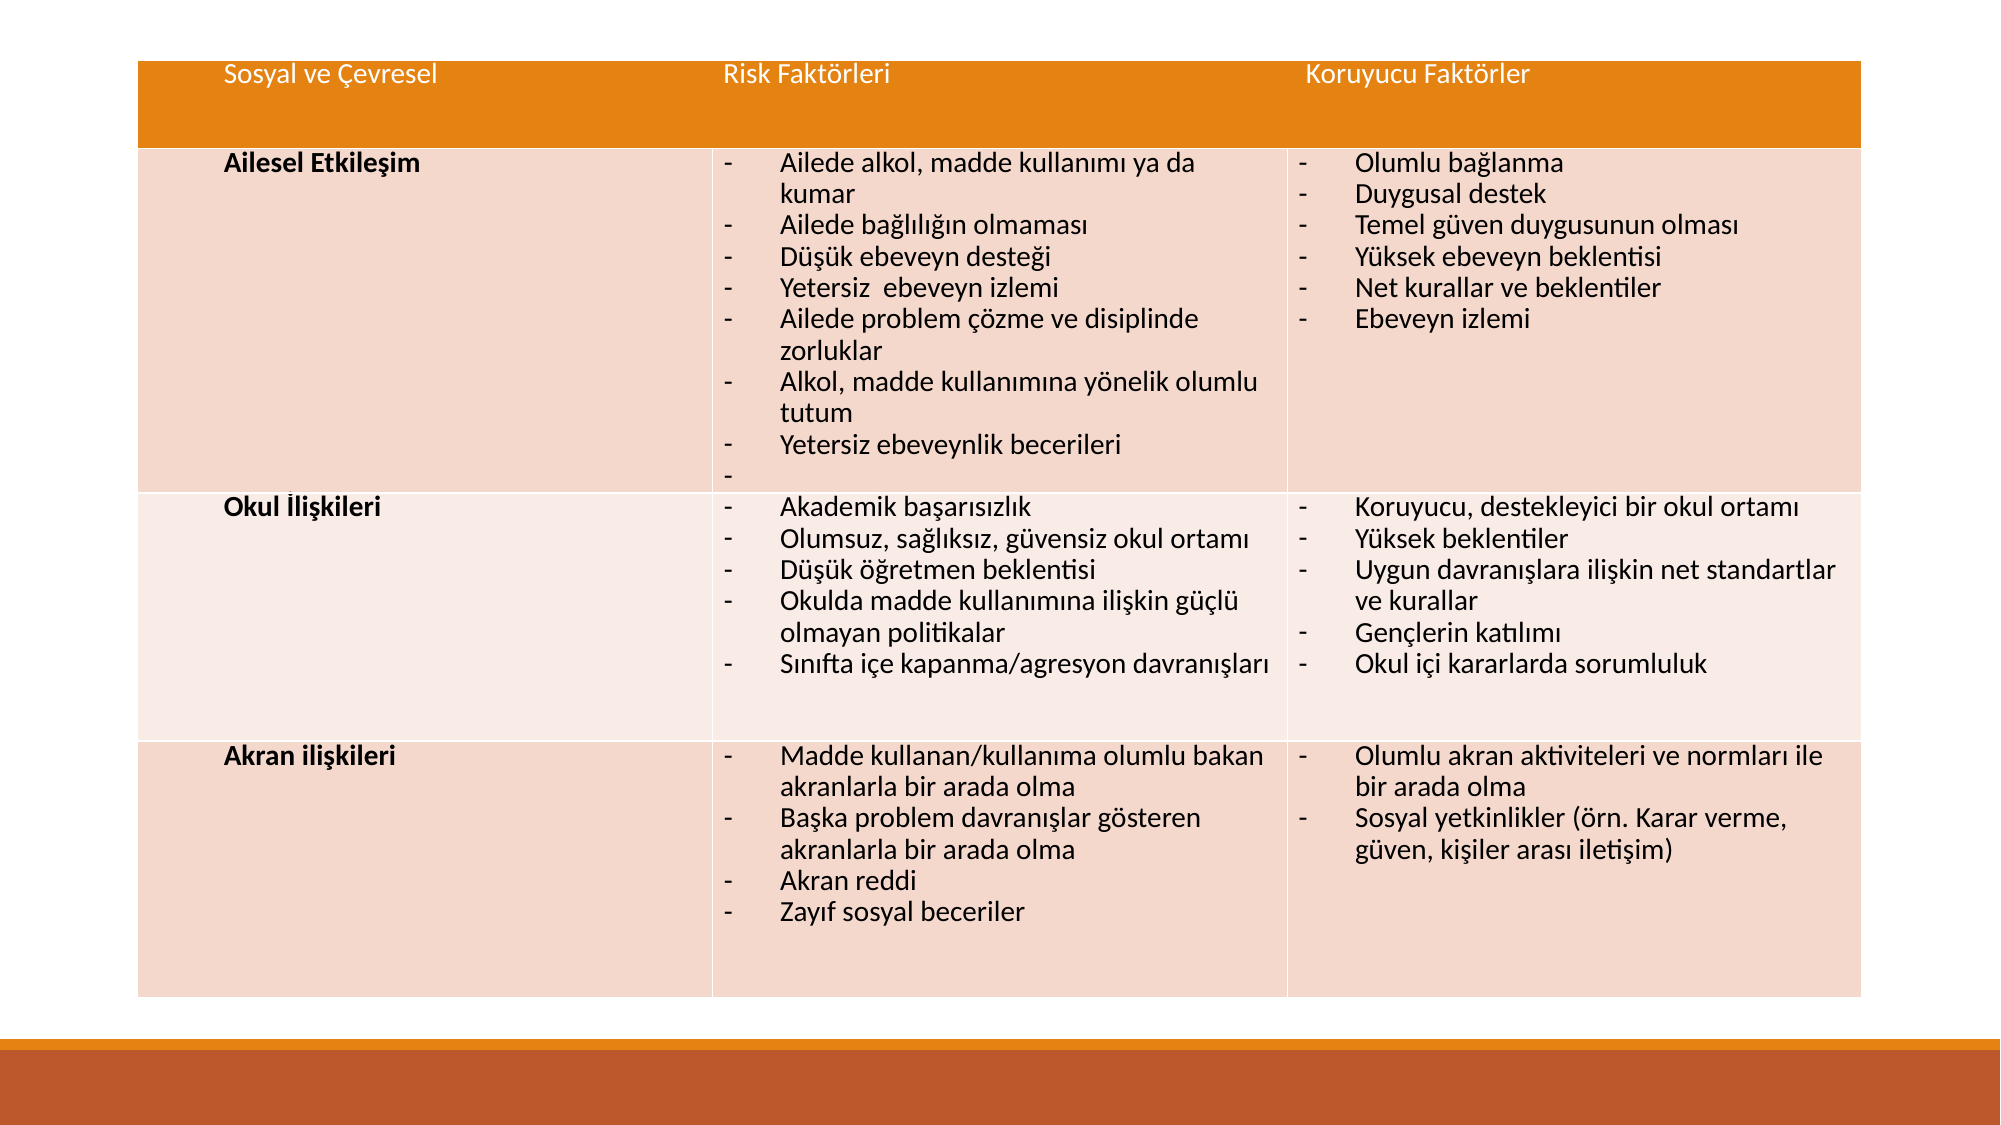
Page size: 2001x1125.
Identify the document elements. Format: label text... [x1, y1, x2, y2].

table_cell Koruyucu, destekleyici bir okul ortamı Yüksek beklentiler Uygun davranışlara ilişkin net standartlar ve kurallar Gençlerin katılımı Okul içi kararlarda sorumluluk [1288, 494, 1861, 740]
table_cell Okul İlişkileri [138, 494, 712, 740]
table_cell Olumlu akran aktiviteleri ve normları ile bir arada olma Sosyal yetkinlikler (örn. Karar verme, güven, kişiler arası iletişim) [1288, 742, 1861, 997]
table_cell Akademik başarısızlık Olumsuz, sağlıksız, güvensiz okul ortamı Düşük öğretmen beklentisi Okulda madde kullanımına ilişkin güçlü olmayan politikalar Sınıfta içe kapanma/agresyon davranışları [713, 494, 1287, 740]
table_cell Ailesel Etkileşim [138, 149, 712, 492]
table_header Sosyal ve Çevresel Risk Faktörleri Koruyucu Faktörler [138, 61, 1861, 148]
table_cell Madde kullanan/kullanıma olumlu bakan akranlarla bir arada olma Başka problem davranışlar gösteren akranlarla bir arada olma Akran reddi Zayıf sosyal beceriler [713, 742, 1287, 997]
table_cell Olumlu bağlanma Duygusal destek Temel güven duygusunun olması Yüksek ebeveyn beklentisi Net kurallar ve beklentiler Ebeveyn izlemi [1288, 149, 1861, 492]
table_cell Akran ilişkileri [138, 742, 712, 997]
table_cell Ailede alkol, madde kullanımı ya da kumar Ailede bağlılığın olmaması Düşük ebeveyn desteği Yetersiz ebeveyn izlemi Ailede problem çözme ve disiplinde zorluklar Alkol, madde kullanımına yönelik olumlu tutum Yetersiz ebeveynlik becerileri [713, 149, 1287, 492]
